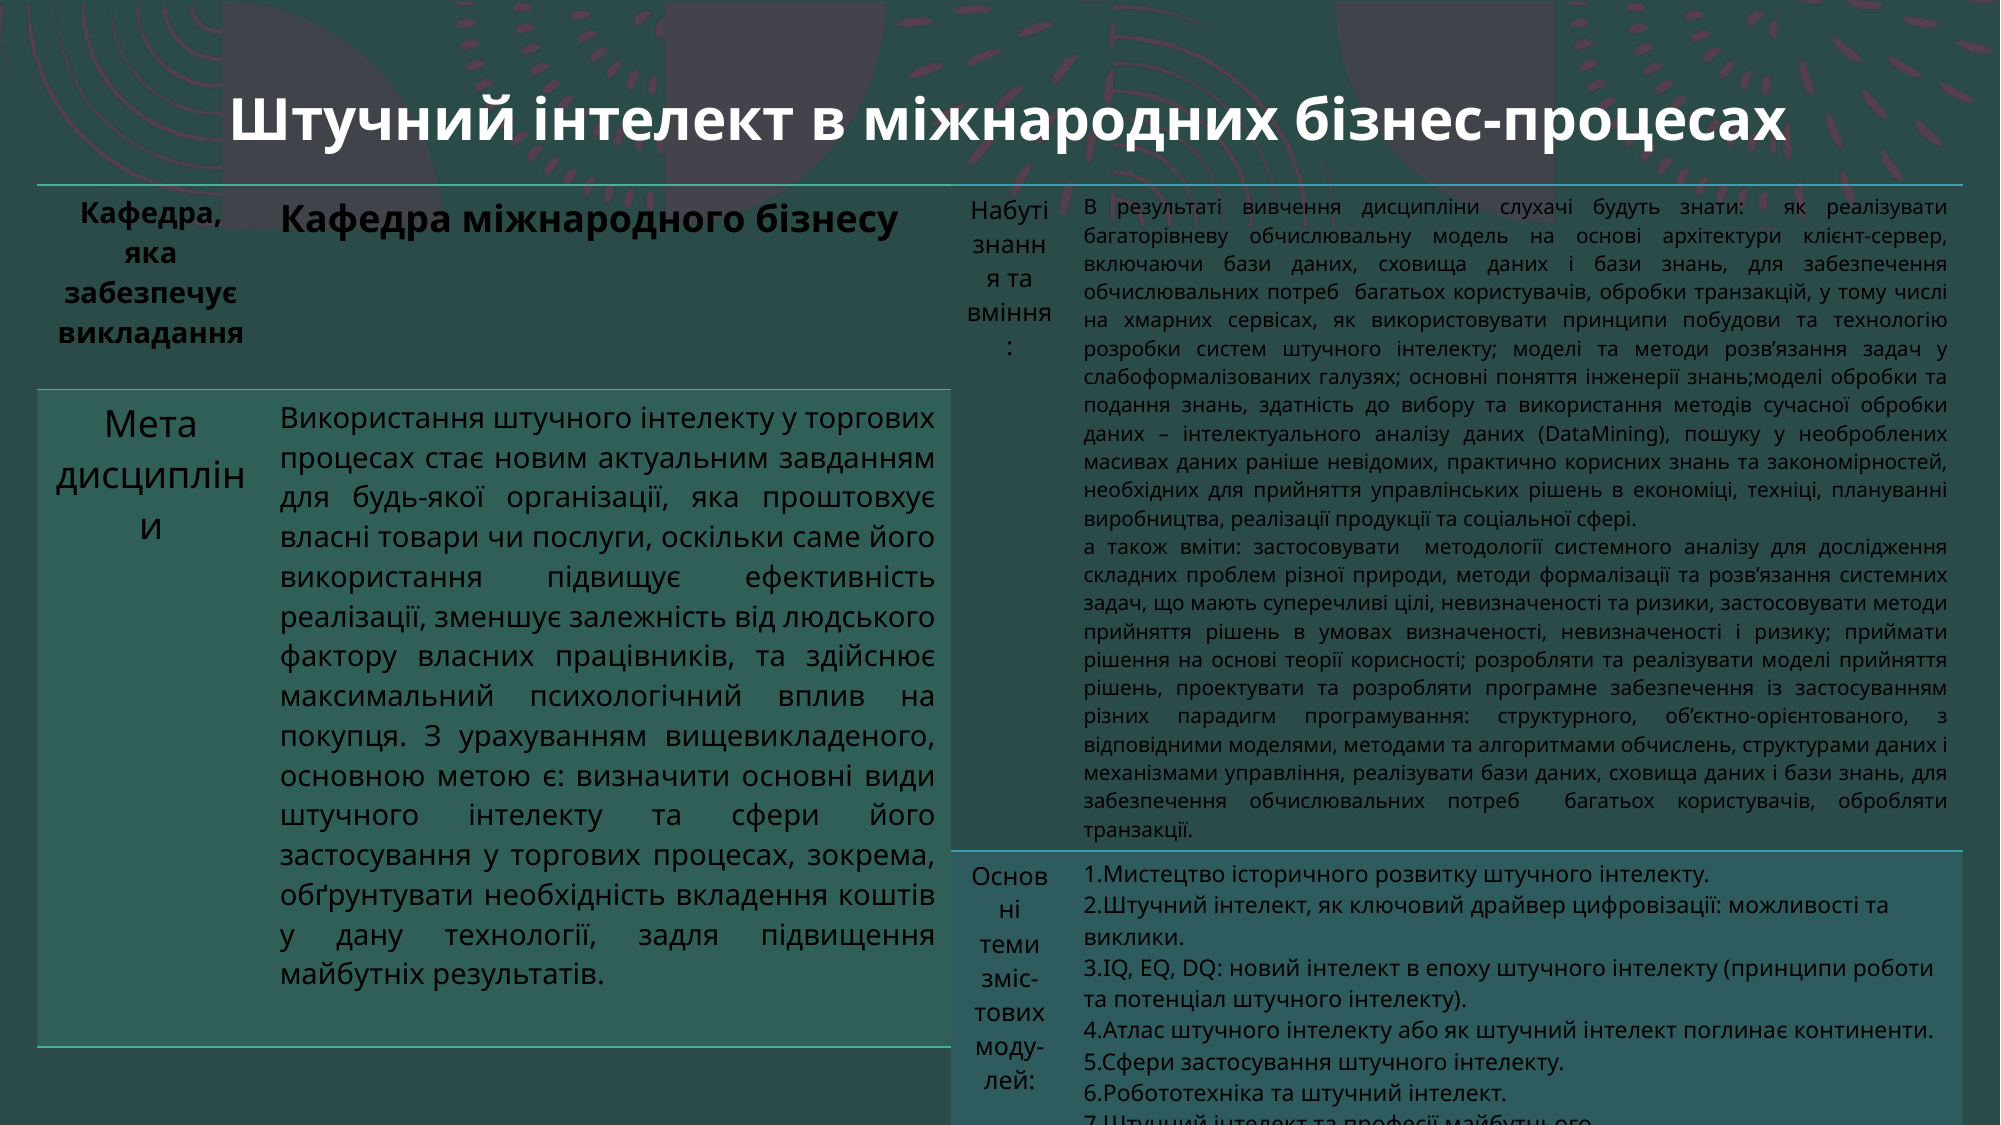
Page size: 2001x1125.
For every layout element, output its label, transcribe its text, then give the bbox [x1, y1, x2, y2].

table_header Кафедра міжнародного бізнесу [265, 186, 951, 389]
table_cell Використання штучного інтелекту у торгових процесах стає новим актуальним завданням для будь-якої організації, яка проштовхує власні товари чи послуги, оскільки саме його використання підвищує ефективність реалізації, зменшує залежність від людського фактору власних працівників, та здійснює максимальний психологічний вплив на покупця. З урахуванням вищевикладеного, основною метою є: визначити основні види штучного інтелекту та сфери його застосування у торгових процесах, зокрема, обґрунтувати необхідність вкладення коштів у дану технології, задля підвищення майбутніх результатів. [265, 390, 951, 1046]
table_header Кафедра, яка забезпечує викладання [37, 186, 265, 389]
table_cell Основні теми зміс-тових моду-лей: [951, 852, 1069, 1125]
list Штучний інтелект в міжнародних бізнес-процесах [137, 67, 1863, 160]
table_cell Мета дисципліни [37, 390, 265, 1046]
table_header Набуті знання та вміння: [951, 186, 1069, 850]
table_header В результаті вивчення дисципліни слухачі будуть знати: як реалізувати багаторівневу обчислювальну модель на основі архітектури клієнт-сервер, включаючи бази даних, сховища даних і бази знань, для забезпечення обчислювальних потреб багатьох користувачів, обробки транзакцій, у тому числі на хмарних сервісах, як використовувати принципи побудови та технологію розробки систем штучного інтелекту; моделі та методи розв’язання задач у слабоформалізованих галузях; основні поняття інженерії знань;моделі обробки та подання знань, здатність до вибору та використання методів сучасної обробки даних – інтелектуального аналізу даних (DataMining), пошуку у необроблених масивах даних раніше невідомих, практично корисних знань та закономірностей, необхідних для прийняття управлінських рішень в економіці, техніці, плануванні виробництва, реалізації продукції та соціальної сфері. а також вміти: застосовувати методології системного аналізу для дослідження складних проблем різної природи, методи формалізації та розв’язання системних задач, що мають суперечливі цілі, невизначеності та ризики, застосовувати методи прийняття рішень в умовах визначеності, невизначеності і ризику; приймати рішення на основі теорії корисності; розробляти та реалізувати моделі прийняття рішень, проектувати та розробляти програмне забезпечення із застосуванням різних парадигм програмування: структурного, об’єктно-орієнтованого, з відповідними моделями, методами та алгоритмами обчислень, структурами даних і механізмами управління, реалізувати бази даних, сховища даних і бази знань, для забезпечення обчислювальних потреб багатьох користувачів, обробляти транзакції. [1069, 186, 1963, 850]
table_cell 1.Мистецтво історичного розвитку штучного інтелекту. 2.Штучний інтелект, як ключовий драйвер цифровізації: можливості та виклики. 3.IQ, EQ, DQ: новий інтелект в епоху штучного інтелекту (принципи роботи та потенціал штучного інтелекту). 4.Атлас штучного інтелекту або як штучний інтелект поглинає континенти. 5.Сфери застосування штучного інтелекту. 6.Робототехніка та штучний інтелект. 7.Штучний інтелект та професії майбутнього. 8.Штучний інтелект: проблеми контролю. 9.Єтика та соціальний вплив штучного інтелекту. 10.Штучна естетика: технології штучного інтелекту в дизайні, медіа та мистецтві. 11.Інтеграція штучного інтелекту в бізнес-процеси. [1069, 852, 1963, 1125]
